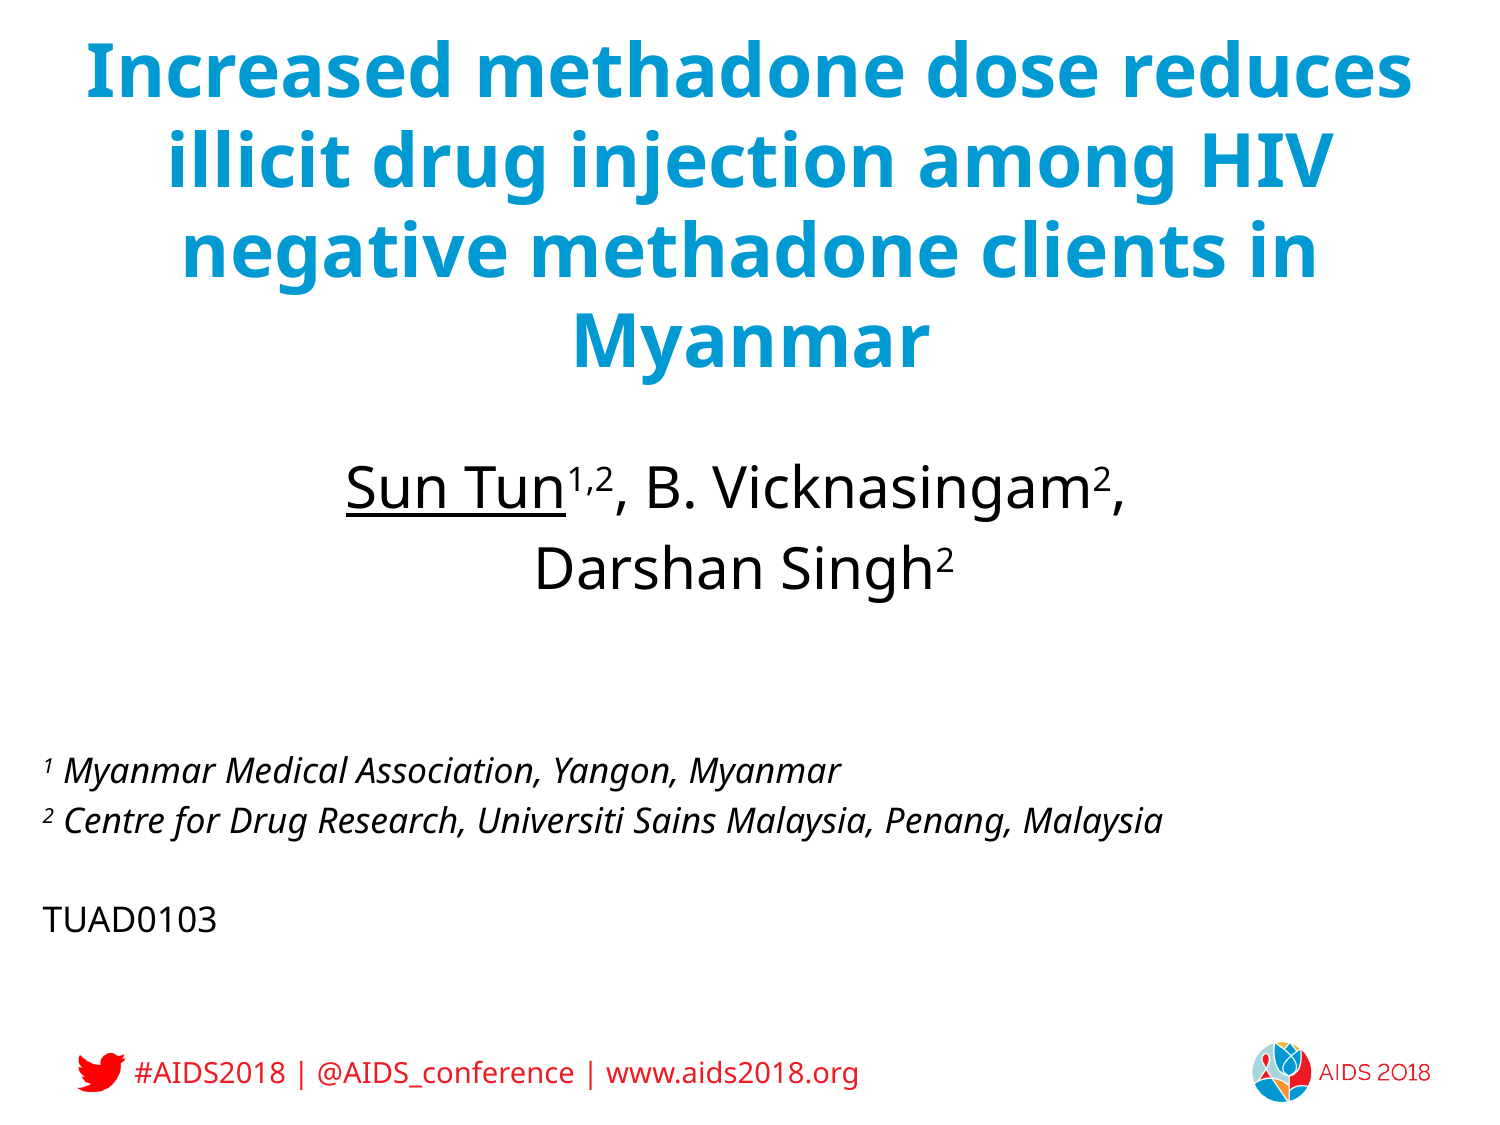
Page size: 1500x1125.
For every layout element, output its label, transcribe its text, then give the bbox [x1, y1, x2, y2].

list Sun Tun1,2, B. Vicknasingam2, Darshan Singh2 1 Myanmar Medical Association, Yangon, Myanmar 2 Centre for Drug Research, Universiti Sains Malaysia, Penang, Malaysia TUAD0103 [27, 360, 1461, 988]
picture [73, 1044, 129, 1100]
title Increased methadone dose reduces illicit drug injection among HIV negative methadone clients in Myanmar [27, 153, 1474, 341]
picture [1252, 1042, 1430, 1102]
